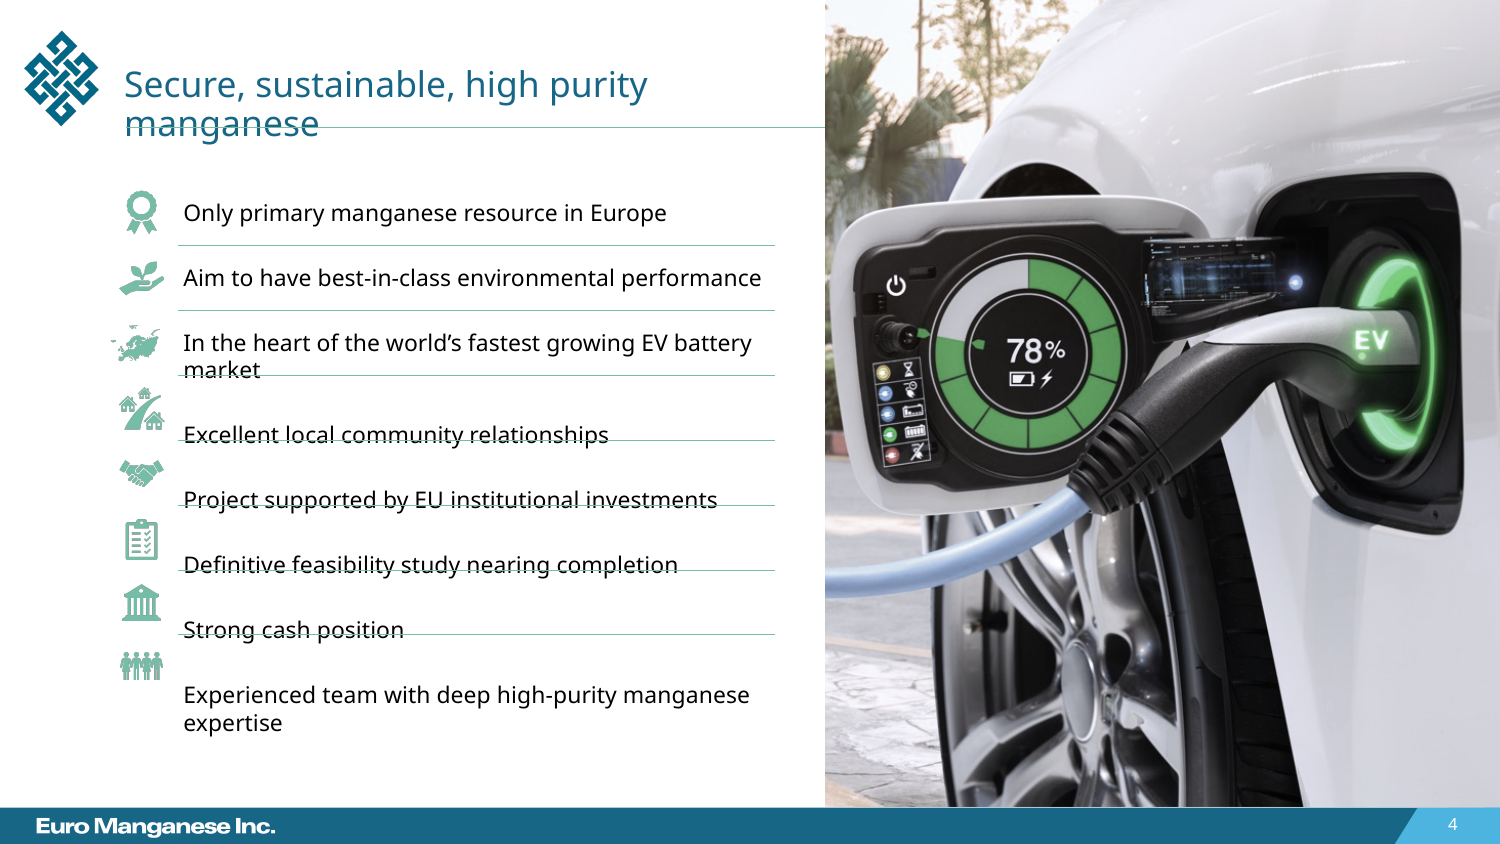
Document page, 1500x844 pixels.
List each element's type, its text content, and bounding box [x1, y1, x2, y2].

picture [117, 449, 166, 498]
picture [117, 578, 166, 627]
picture [109, 317, 162, 370]
picture [14, 18, 103, 139]
title Secure, sustainable, high purity manganese [109, 59, 809, 249]
picture [117, 642, 166, 690]
picture [117, 384, 166, 433]
picture [117, 515, 166, 564]
slide_number 4 [1394, 807, 1473, 844]
picture [117, 254, 166, 303]
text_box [178, 245, 775, 635]
picture [117, 188, 166, 237]
picture [824, 0, 1500, 807]
list Only primary manganese resource in Europe Aim to have best-in-class environmental performance In the heart of the world’s fastest growing EV battery market Excellent local community relationships Project supported by EU institutional investments Definitive feasibility study nearing completion Strong cash position Experienced team with deep high-purity manganese expertise [168, 190, 809, 696]
picture [27, 807, 283, 842]
